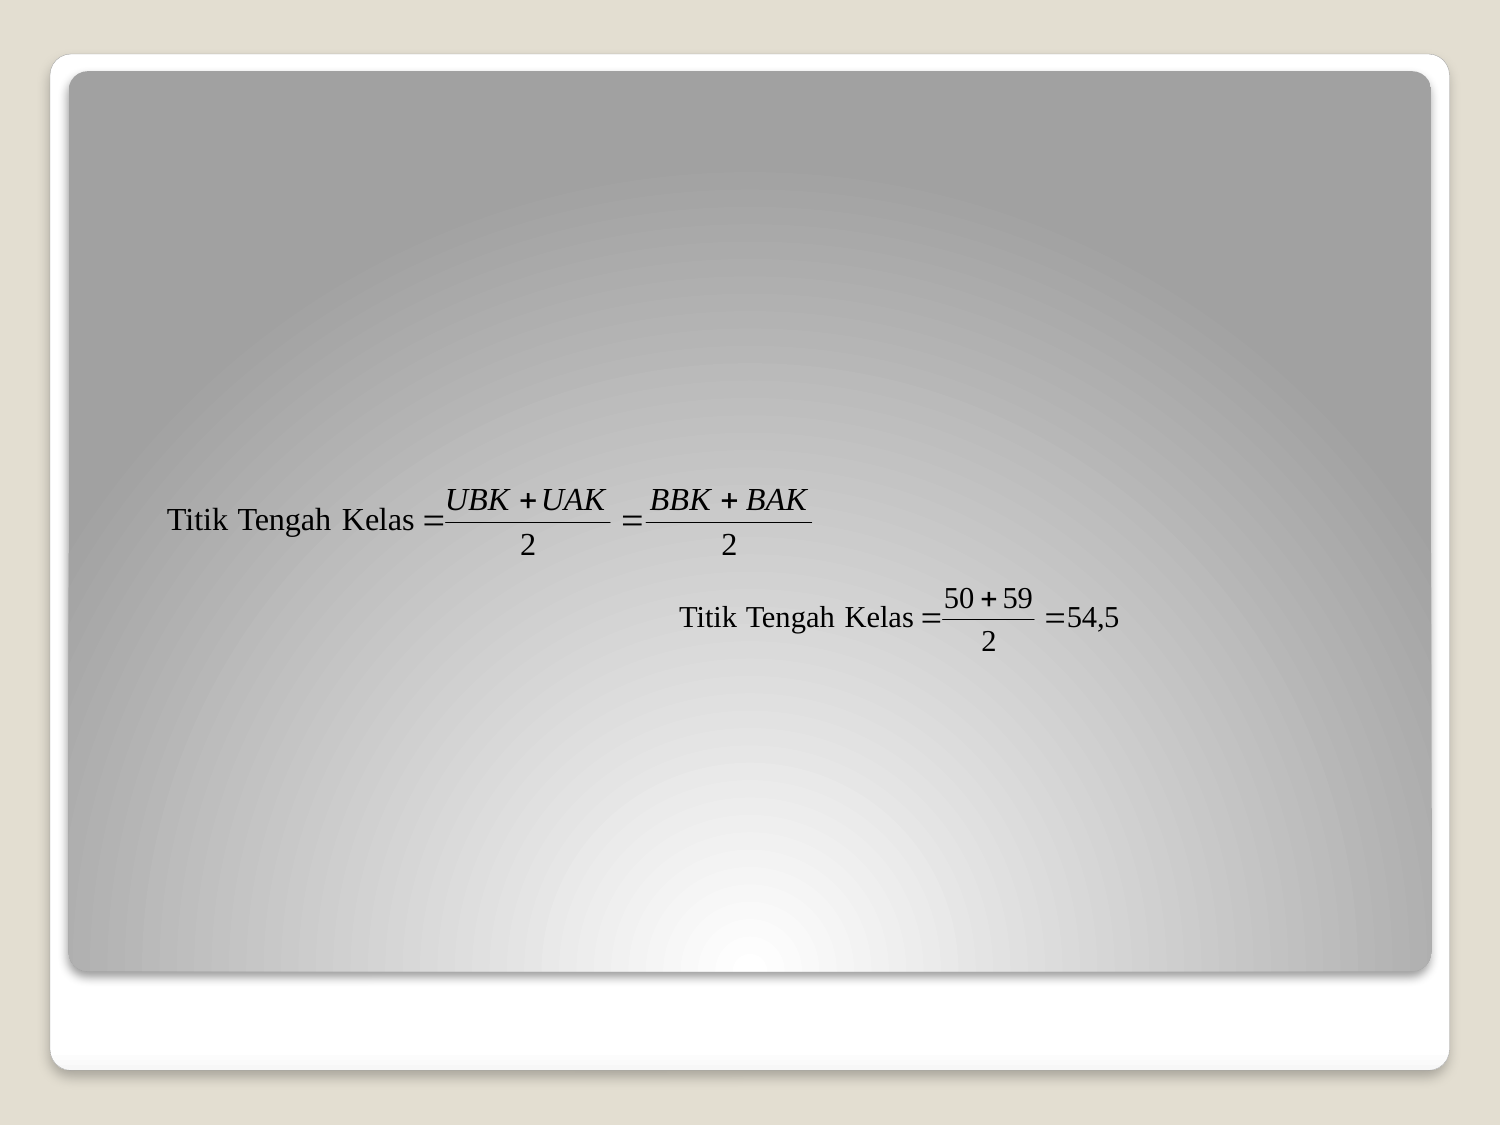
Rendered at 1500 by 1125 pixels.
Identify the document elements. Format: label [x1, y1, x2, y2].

text_box [674, 579, 1126, 659]
text_box [162, 479, 820, 563]
